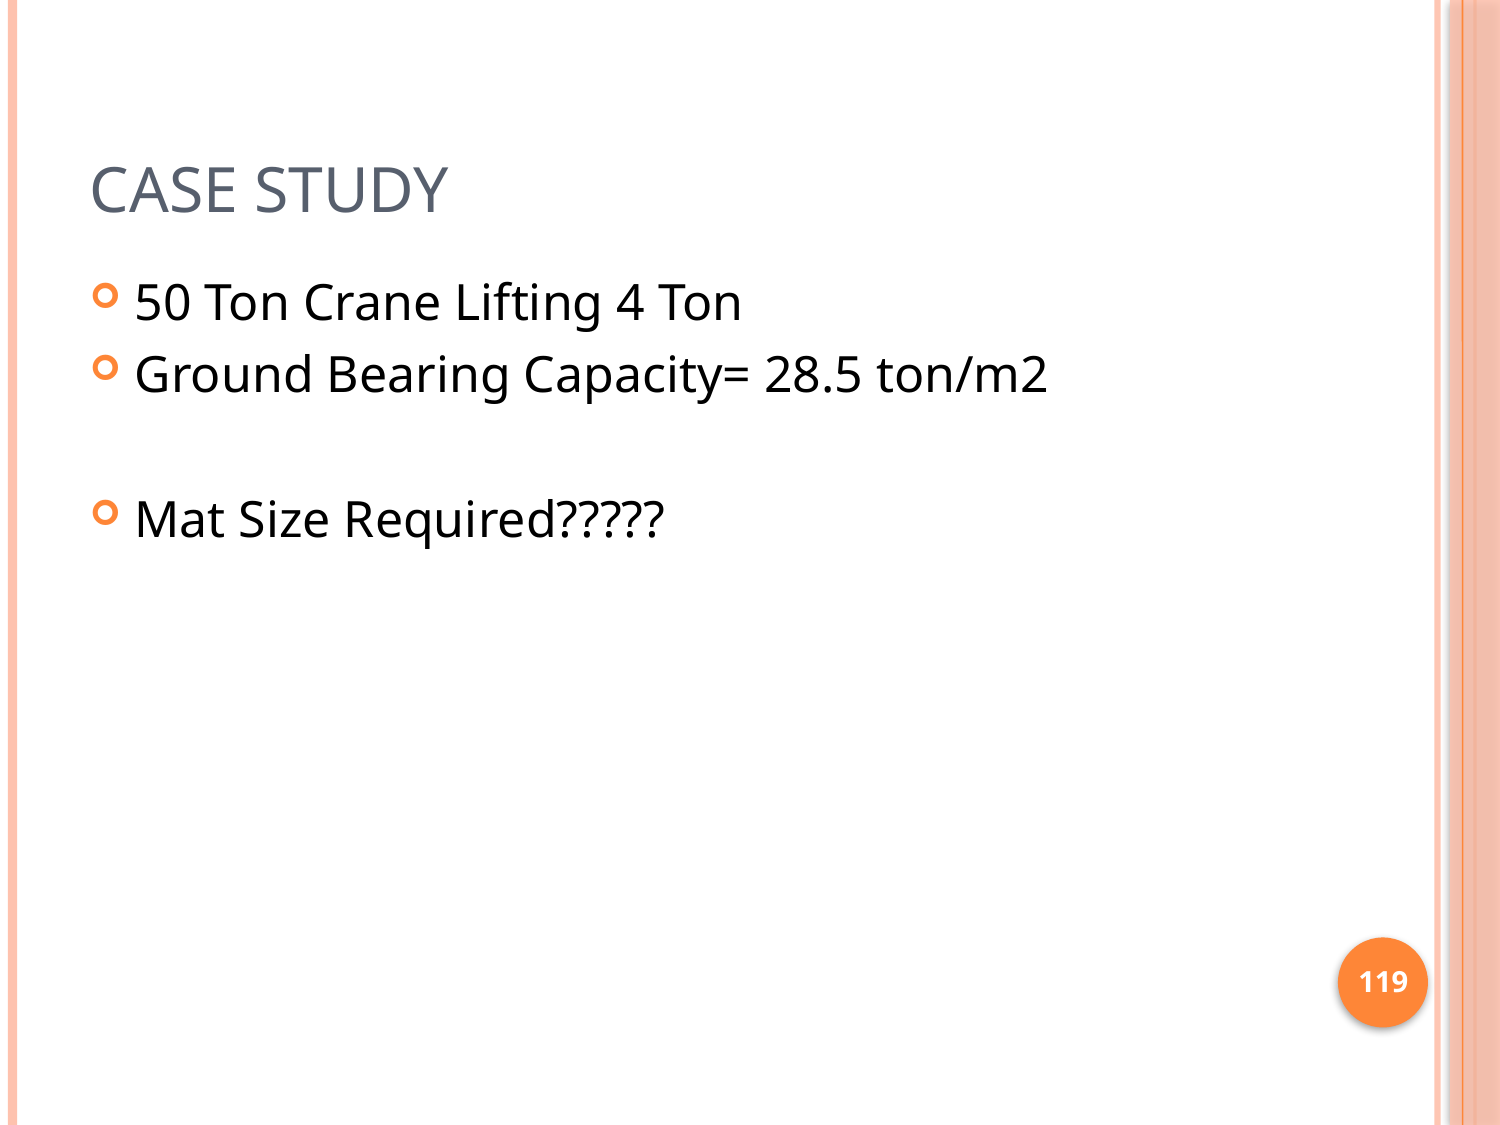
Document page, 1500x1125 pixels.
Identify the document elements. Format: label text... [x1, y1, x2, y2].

slide_number 119 [1333, 940, 1434, 1027]
list 50 Ton Crane Lifting 4 Ton Ground Bearing Capacity= 28.5 ton/m2 Mat Size Required????? [75, 262, 1300, 1062]
title Case Study [75, 45, 1300, 233]
